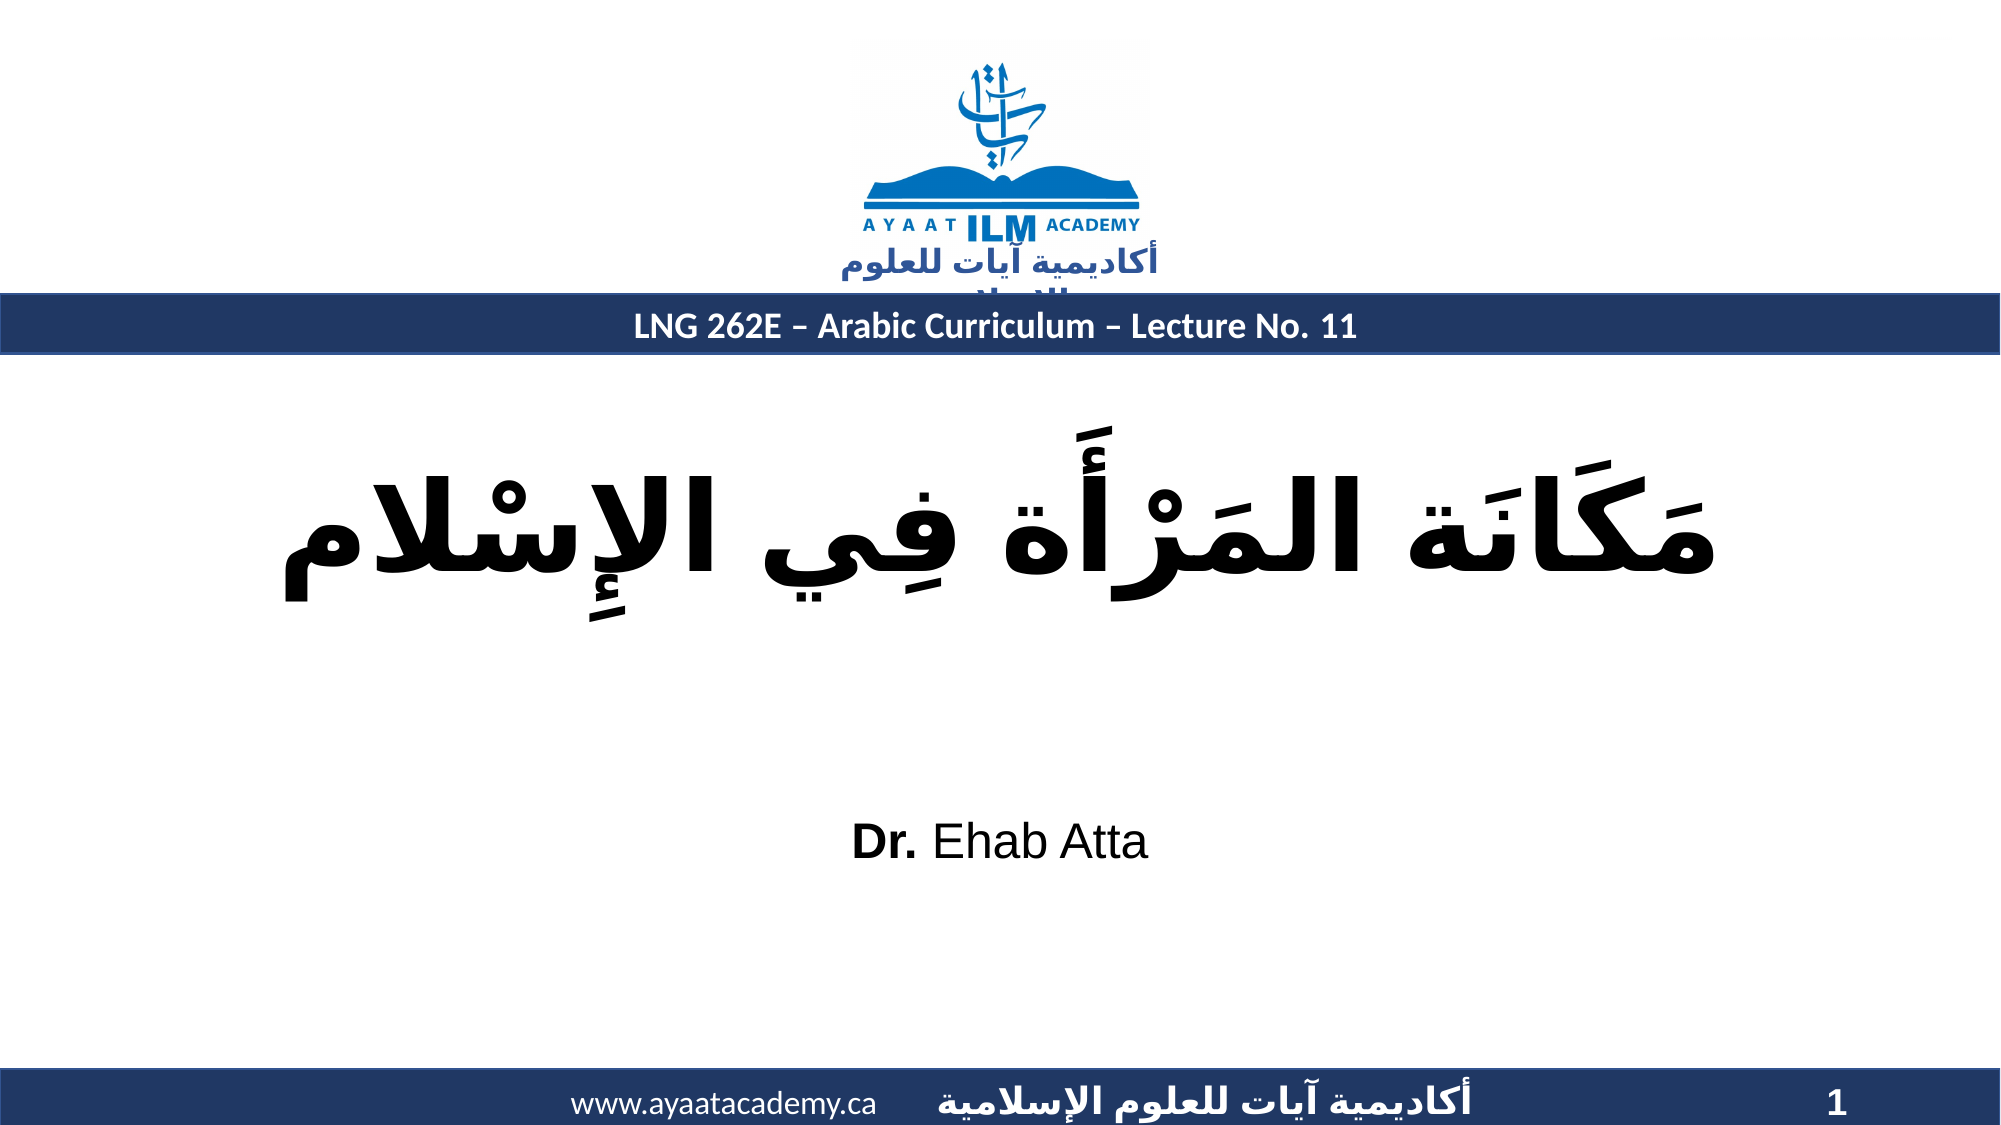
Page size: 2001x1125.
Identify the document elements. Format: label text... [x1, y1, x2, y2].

slide_number 1 [1412, 1070, 1863, 1125]
picture [850, 39, 1150, 259]
subtitle Dr. Ehab Atta [249, 771, 1750, 1043]
title مَكَانَة المَرْأَة فِي الإِسْلام [249, 364, 1750, 757]
